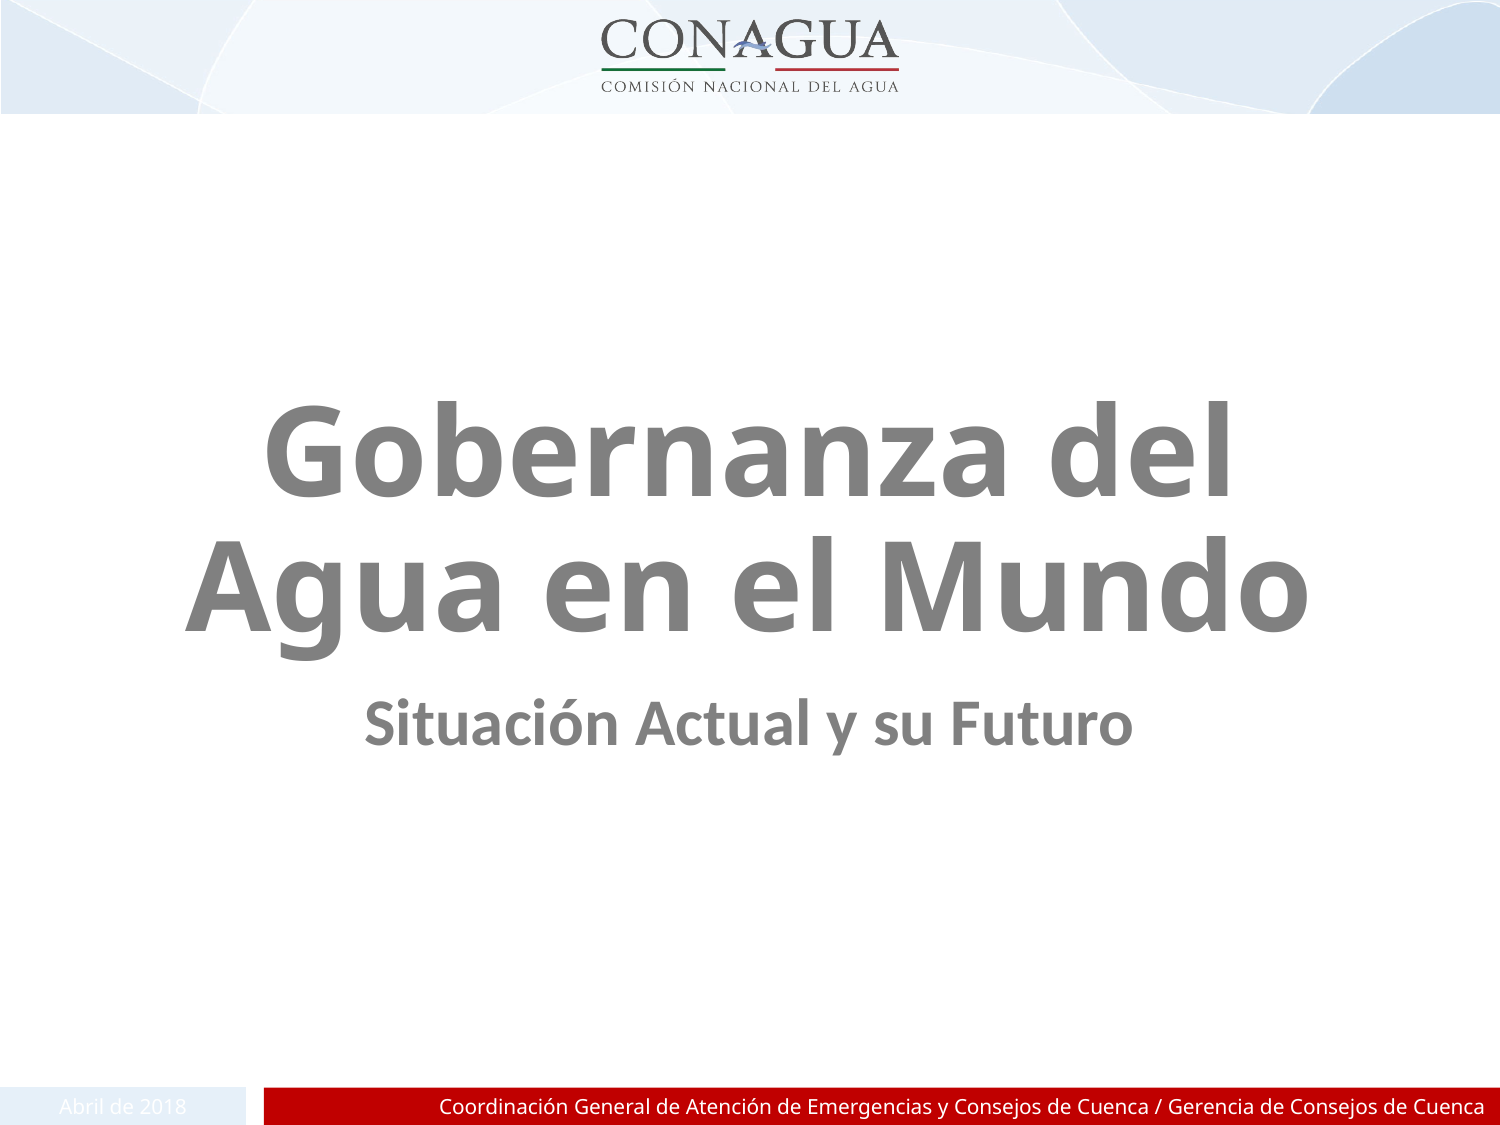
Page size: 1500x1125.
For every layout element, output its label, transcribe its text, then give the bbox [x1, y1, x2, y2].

picture [2, 0, 1500, 114]
subtitle Situación Actual y su Futuro [187, 680, 1313, 953]
title Gobernanza del Agua en el Mundo [112, 273, 1388, 666]
